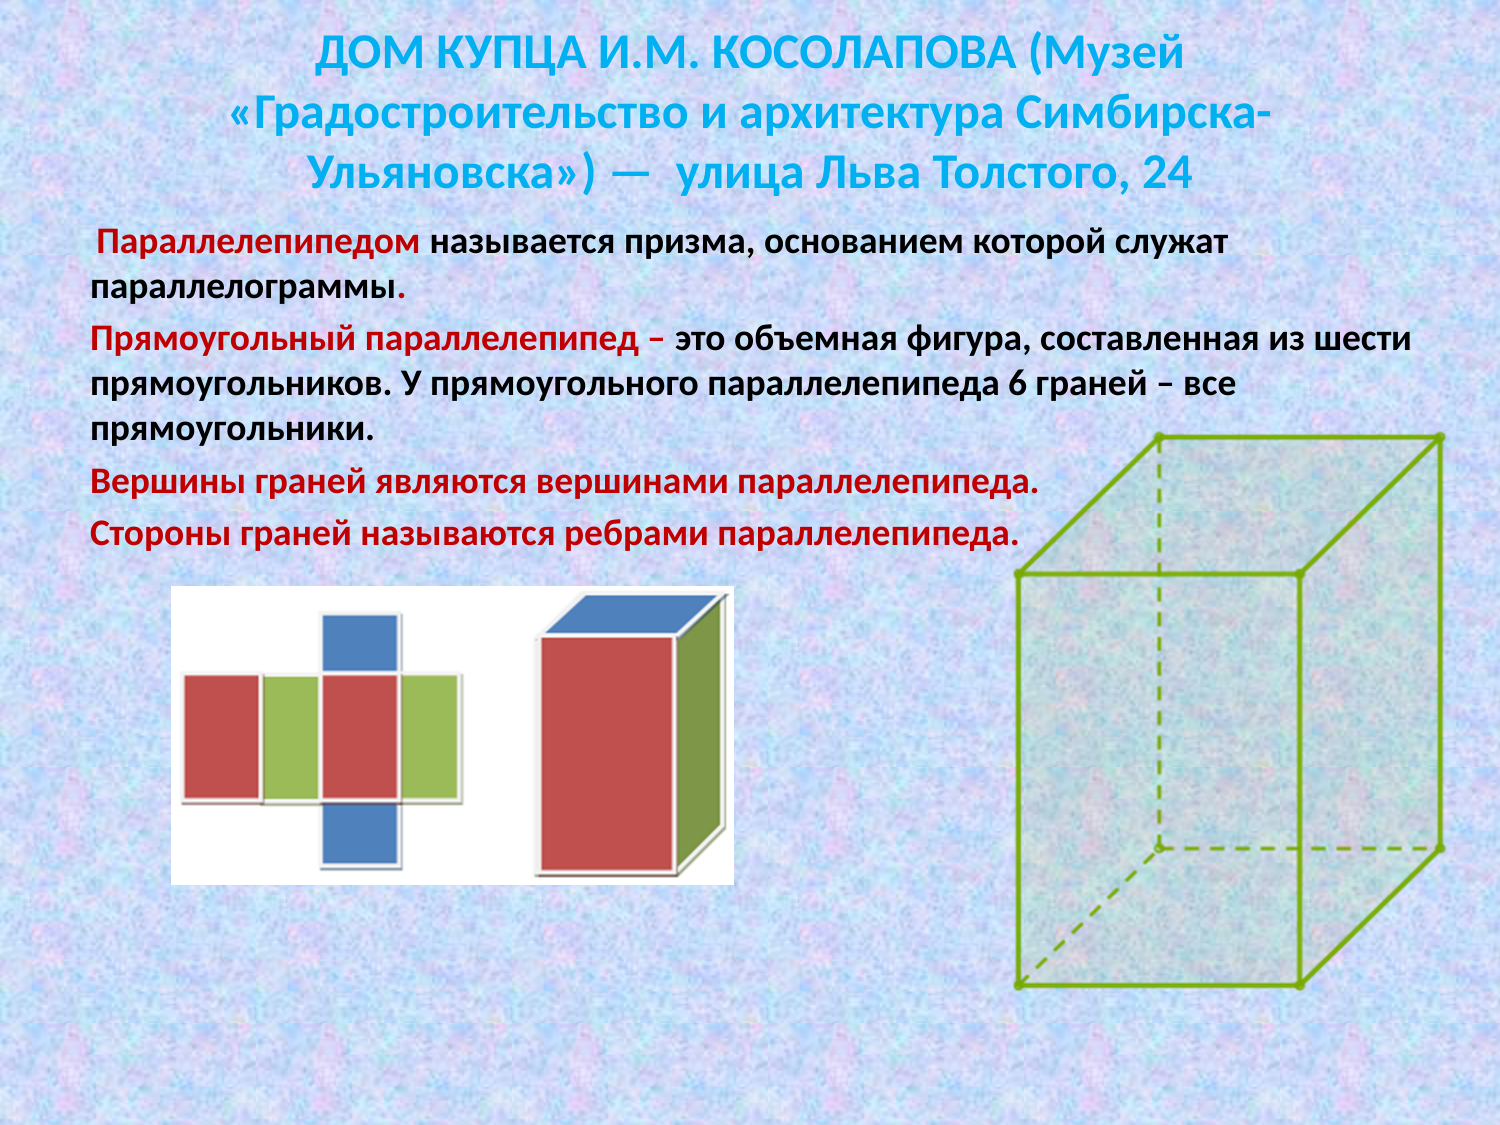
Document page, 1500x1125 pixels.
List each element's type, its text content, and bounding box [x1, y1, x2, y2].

title ДОМ КУПЦА И.М. КОСОЛАПОВА (Музей «Градостроительство и архитектура Симбирска-Ульяновска») — улица Льва Толстого, 24 [75, 45, 1425, 208]
picture [0, 0, 1500, 1125]
list Параллелепипедом называется призма, основанием которой служат параллелограммы. Прямоугольный параллелепипед – это объемная фигура, составленная из шести прямоугольников. У прямоугольного параллелепипеда 6 граней – все прямоугольники. Вершины граней являются вершинами параллелепипеда. Стороны граней называются ребрами параллелепипеда. [75, 208, 1447, 1005]
